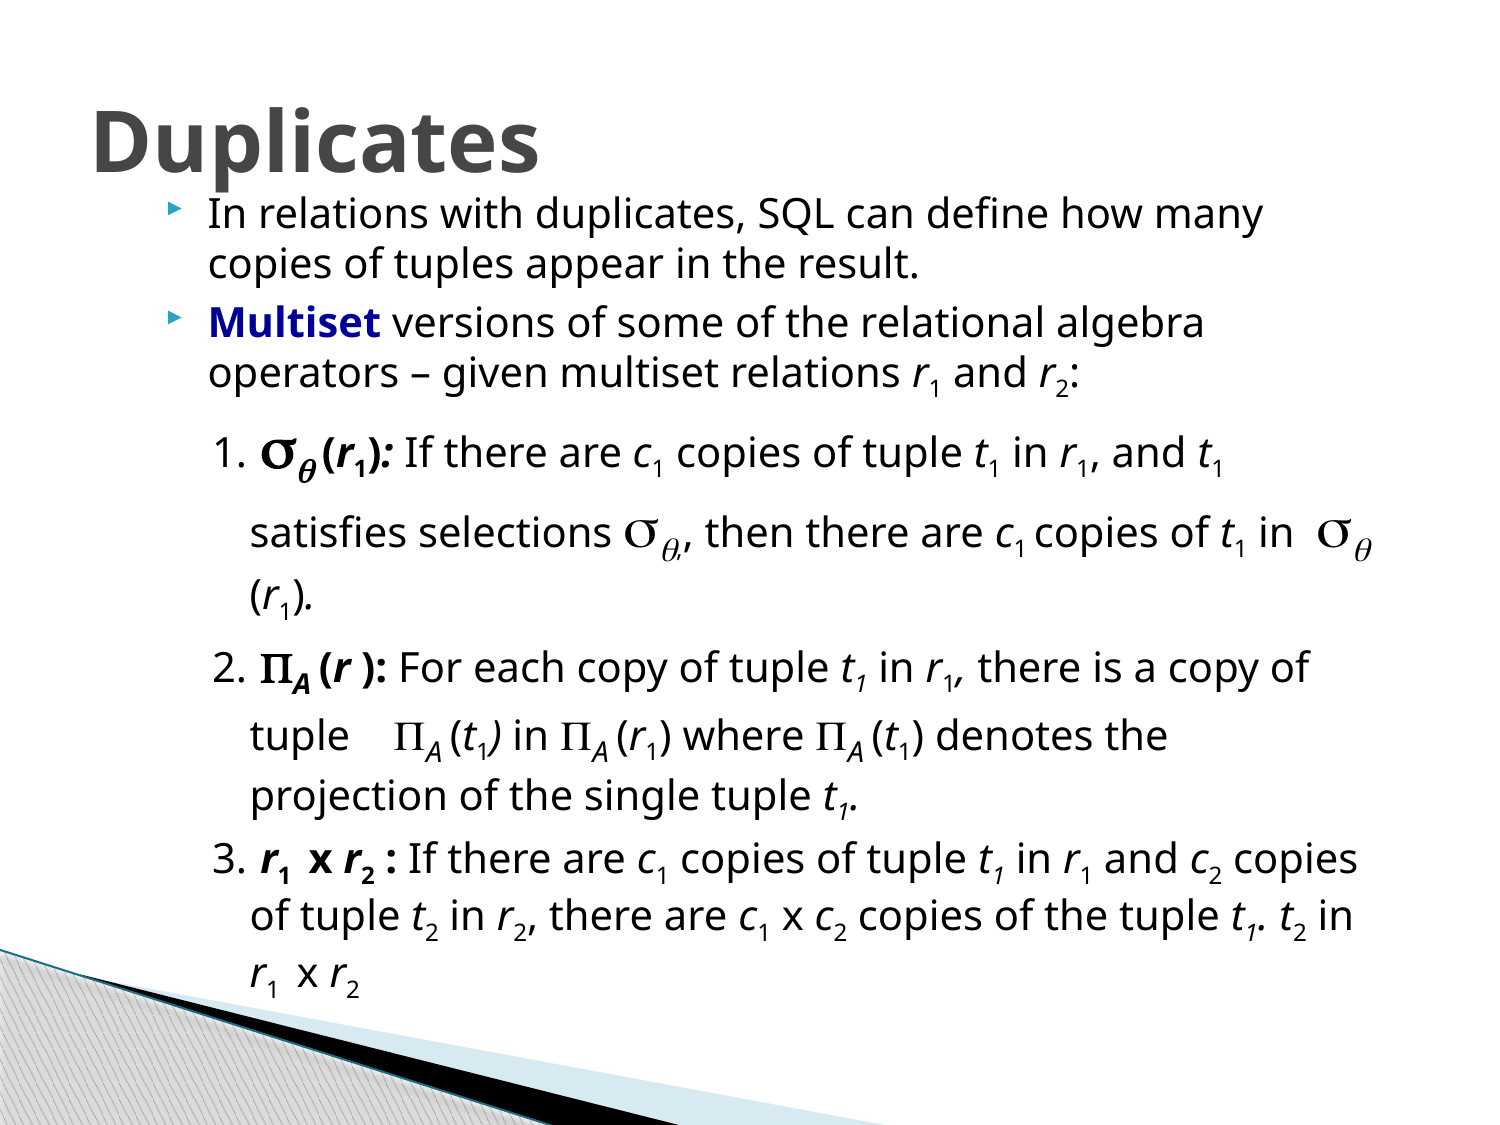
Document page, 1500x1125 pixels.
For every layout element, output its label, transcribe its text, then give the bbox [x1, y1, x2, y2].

list In relations with duplicates, SQL can define how many copies of tuples appear in the result. Multiset versions of some of the relational algebra operators – given multiset relations r1 and r2: 1.  (r1): If there are c1 copies of tuple t1 in r1, and t1 satisfies selections ,, then there are c1 copies of t1 in  (r1). 2. A (r ): For each copy of tuple t1 in r1, there is a copy of tuple A (t1) in A (r1) where A (t1) denotes the projection of the single tuple t1. 3. r1 x r2 : If there are c1 copies of tuple t1 in r1 and c2 copies of tuple t2 in r2, there are c1 x c2 copies of the tuple t1. t2 in r1 x r2 [132, 233, 1390, 985]
title Duplicates [75, 45, 1425, 233]
